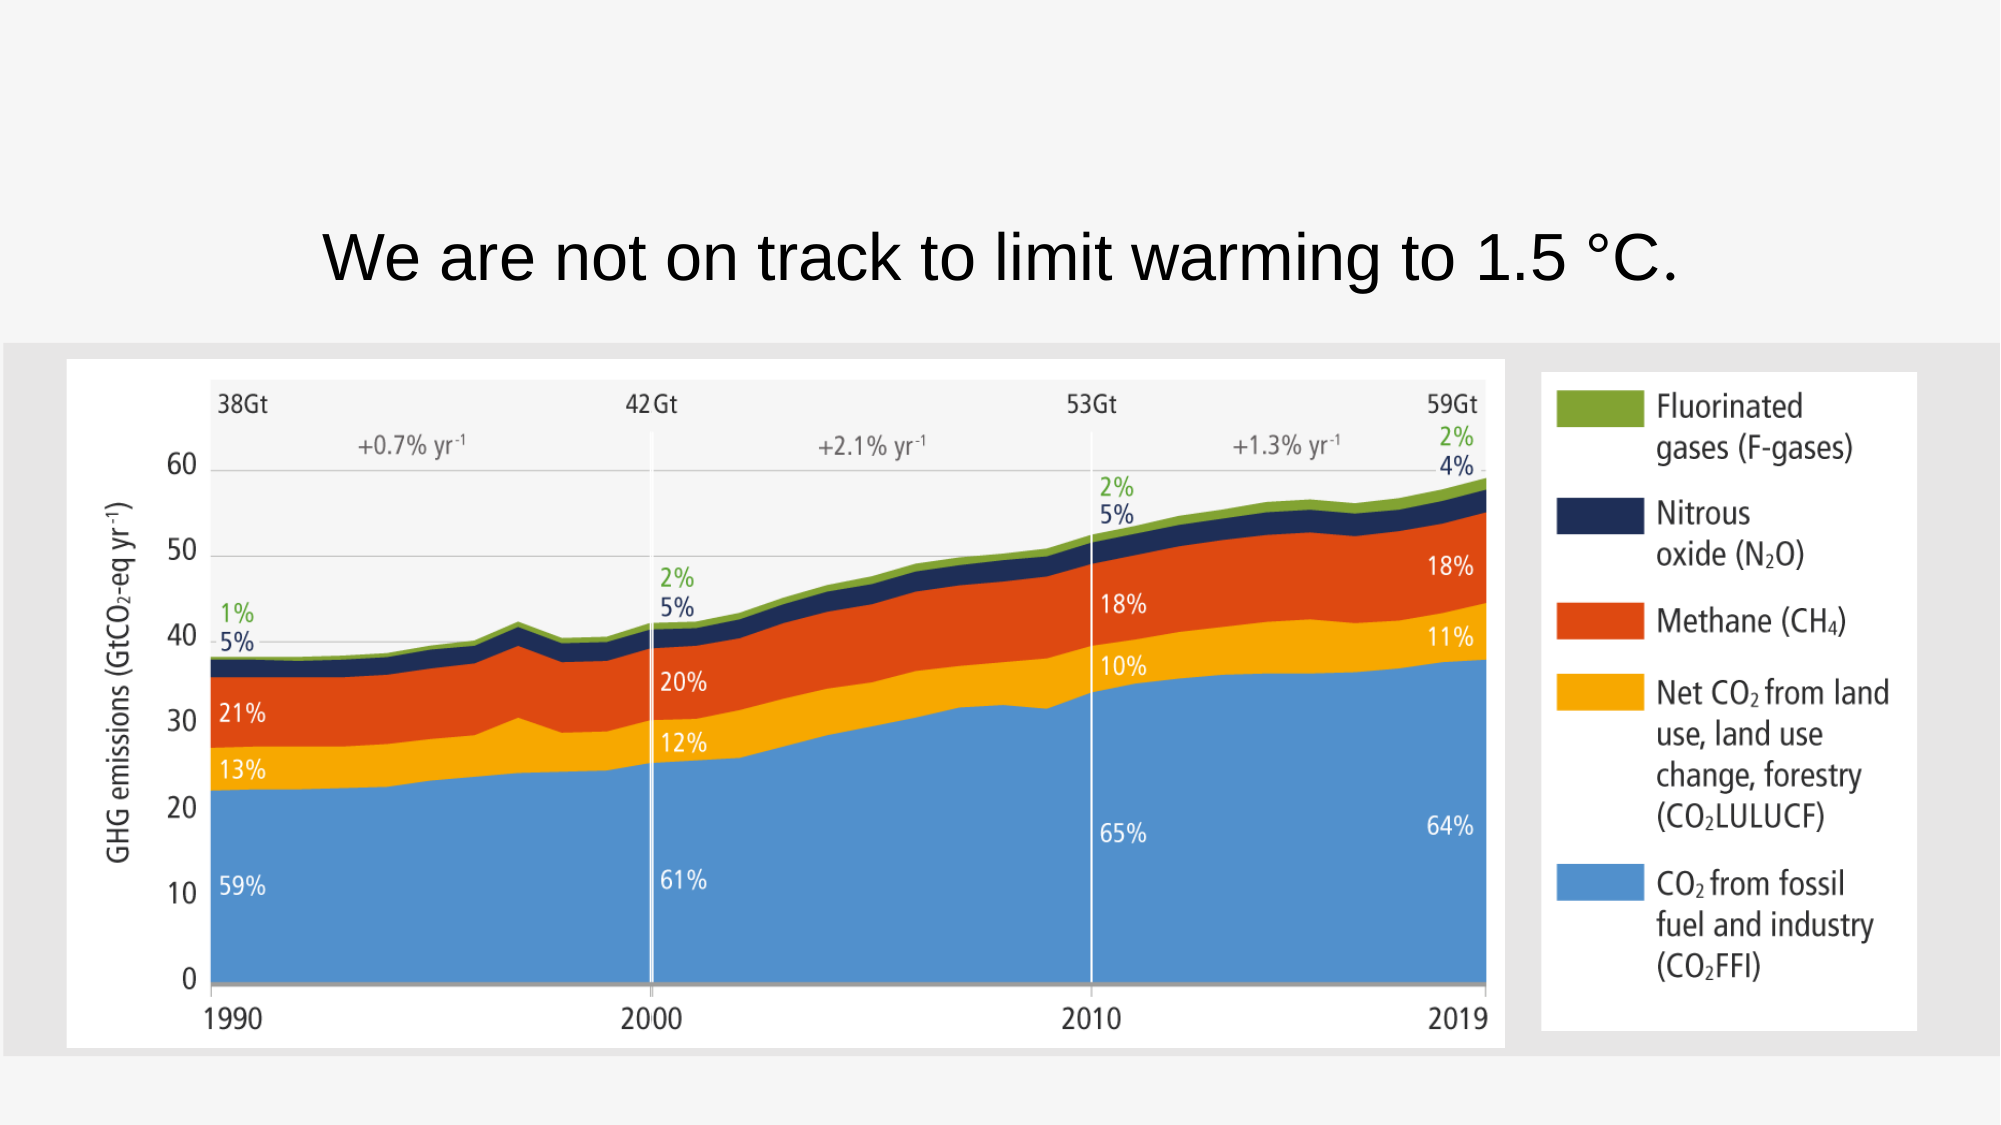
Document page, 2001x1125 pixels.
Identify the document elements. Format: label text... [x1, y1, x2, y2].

text_box We are not on track to limit warming to 1.5 °C. [302, 204, 1753, 305]
picture [66, 359, 1505, 1048]
picture [1541, 372, 1918, 1031]
text_box [3, 342, 2000, 1057]
